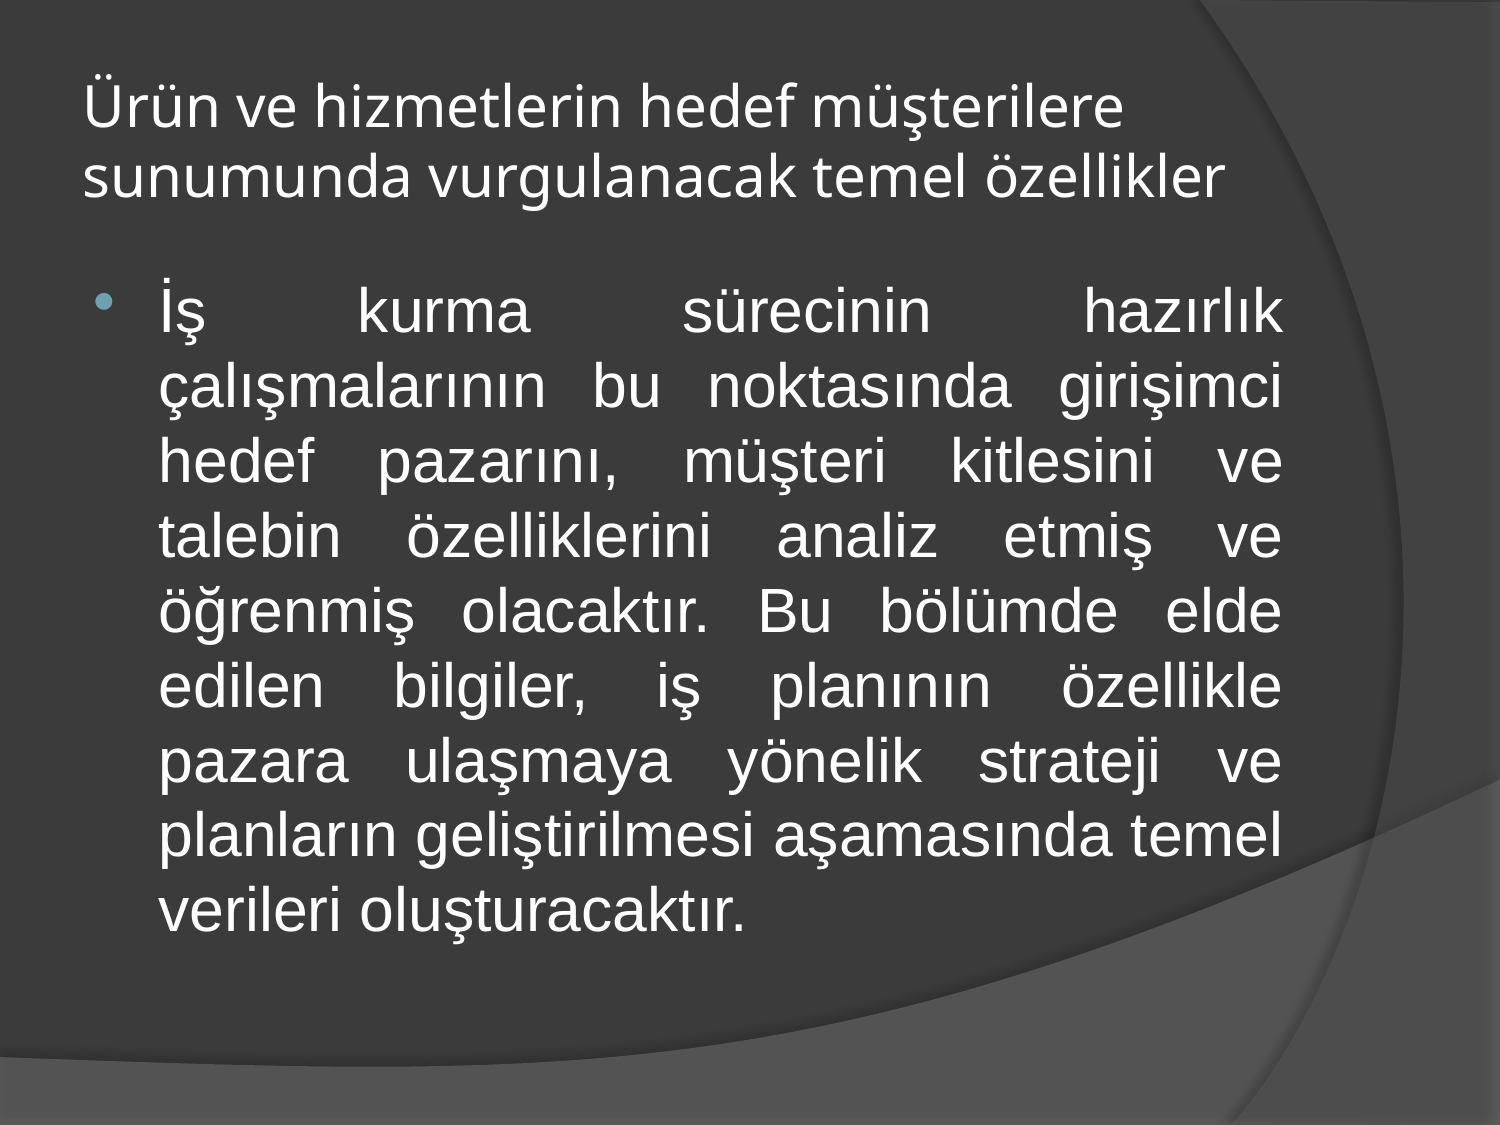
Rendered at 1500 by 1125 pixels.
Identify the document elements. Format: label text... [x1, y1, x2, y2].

list İş kurma sürecinin hazırlık çalışmalarının bu noktasında girişimci hedef pazarını, müşteri kitlesini ve talebin özelliklerini analiz etmiş ve öğrenmiş olacaktır. Bu bölümde elde edilen bilgiler, iş planının özellikle pazara ulaşmaya yönelik strateji ve planların geliştirilmesi aşamasında temel verileri oluşturacaktır. [75, 262, 1300, 1005]
title Ürün ve hizmetlerin hedef müşterilere sunumunda vurgulanacak temel özellikler [75, 45, 1300, 233]
